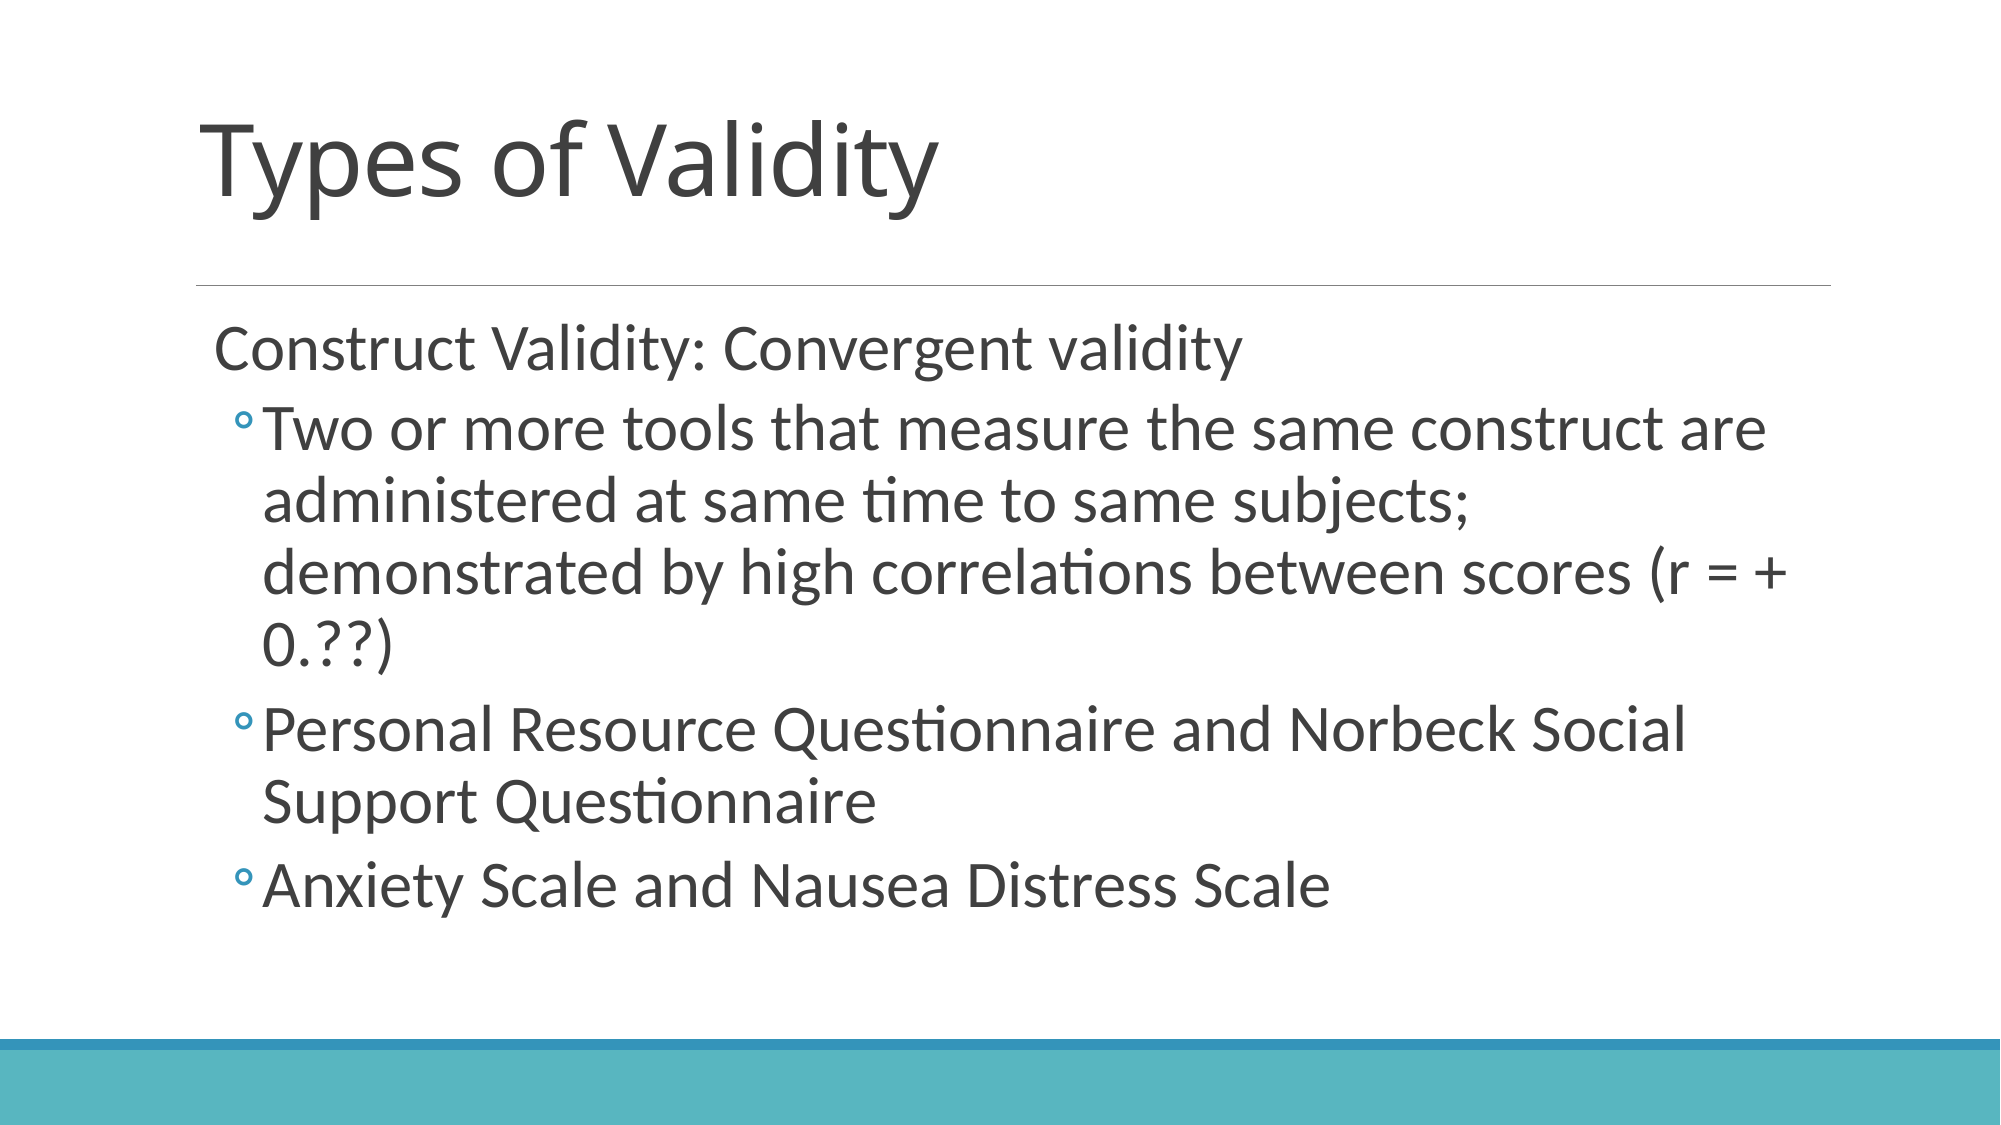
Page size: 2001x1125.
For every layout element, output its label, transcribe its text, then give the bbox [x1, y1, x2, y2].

title Types of Validity [180, 47, 1830, 285]
list Construct Validity: Convergent validity Two or more tools that measure the same construct are administered at same time to same subjects; demonstrated by high correlations between scores (r = + 0.??) Personal Resource Questionnaire and Norbeck Social Support Questionnaire Anxiety Scale and Nausea Distress Scale [180, 302, 1830, 963]
